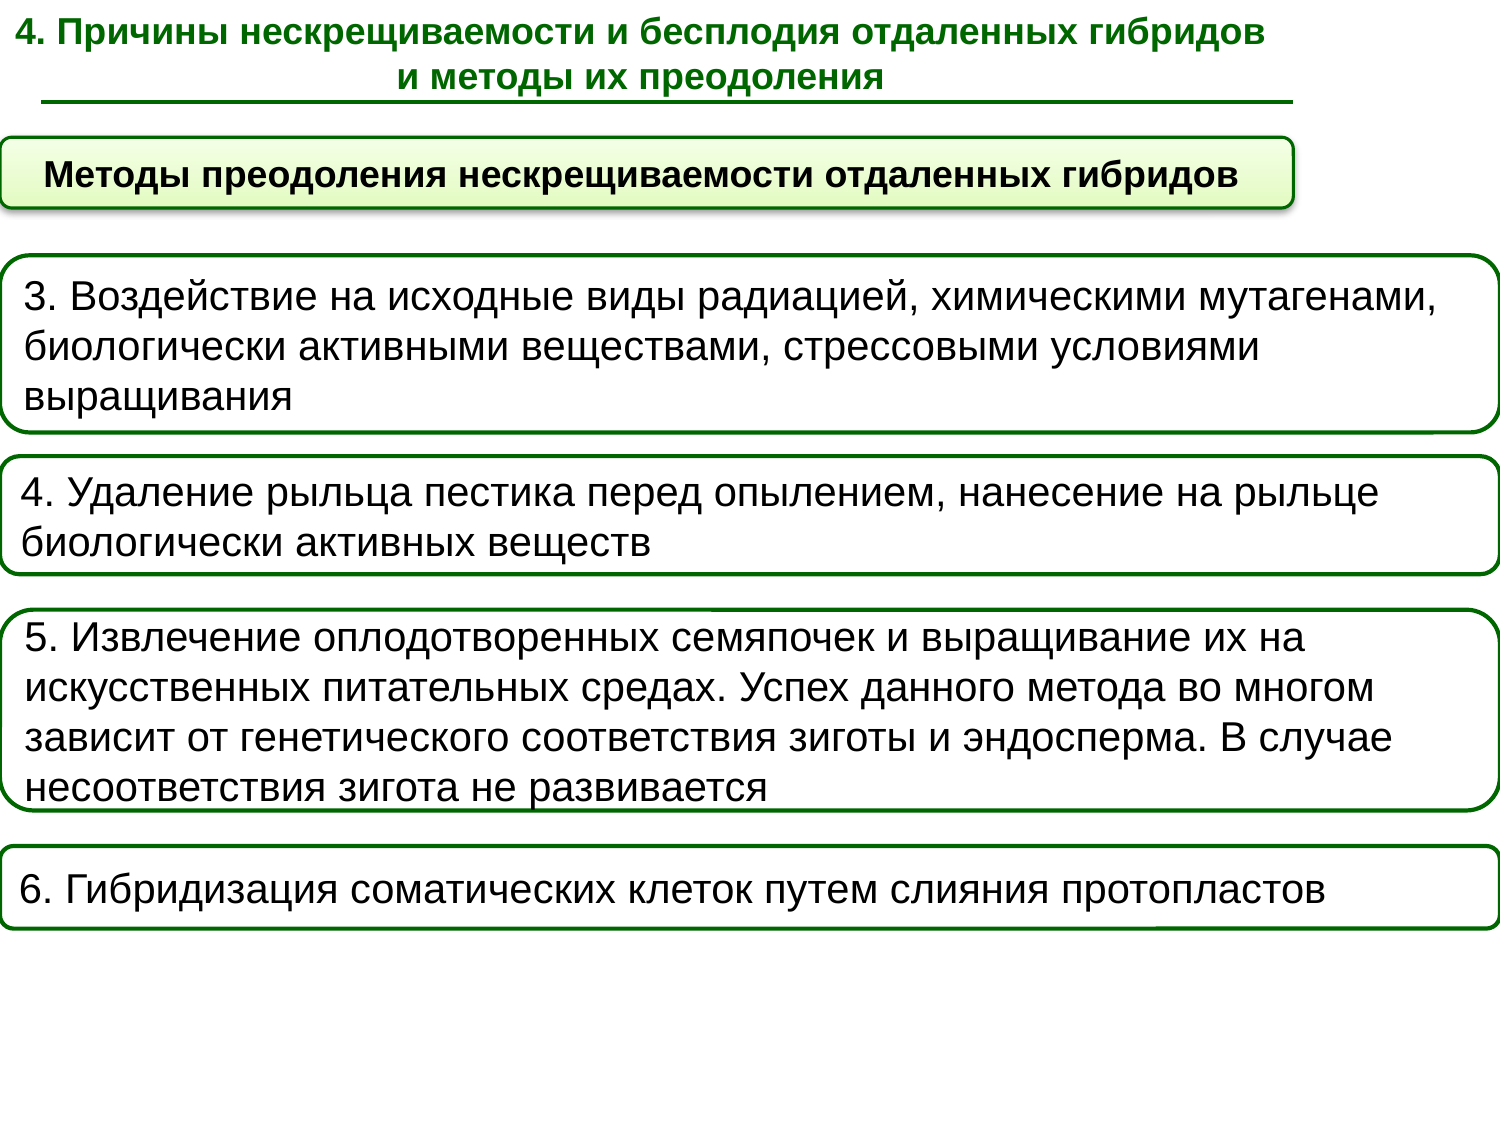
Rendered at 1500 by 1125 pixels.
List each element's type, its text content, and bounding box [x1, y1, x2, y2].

text_box 3. Воздействие на исходные виды радиацией, химическими мутагенами, биологически активными веществами, стрессовыми условиями выращивания [0, 253, 1500, 435]
text_box 6. Гибридизация соматических клеток путем слияния протопластов [0, 843, 1500, 931]
text_box 4. Удаление рыльца пестика перед опылением, нанесение на рыльце биологически активных веществ [0, 454, 1500, 577]
text_box 4. Причины нескрещиваемости и бесплодия отдаленных гибридов и методы их преодоления [0, 0, 1282, 105]
text_box Методы преодоления нескрещиваемости отдаленных гибридов [0, 136, 1295, 209]
text_box 5. Извлечение оплодотворенных семяпочек и выращивание их на искусственных питательных средах. Успех данного метода во многом зависит от генетического соответствия зиготы и эндосперма. В случае несоответствия зигота не развивается [0, 607, 1500, 813]
